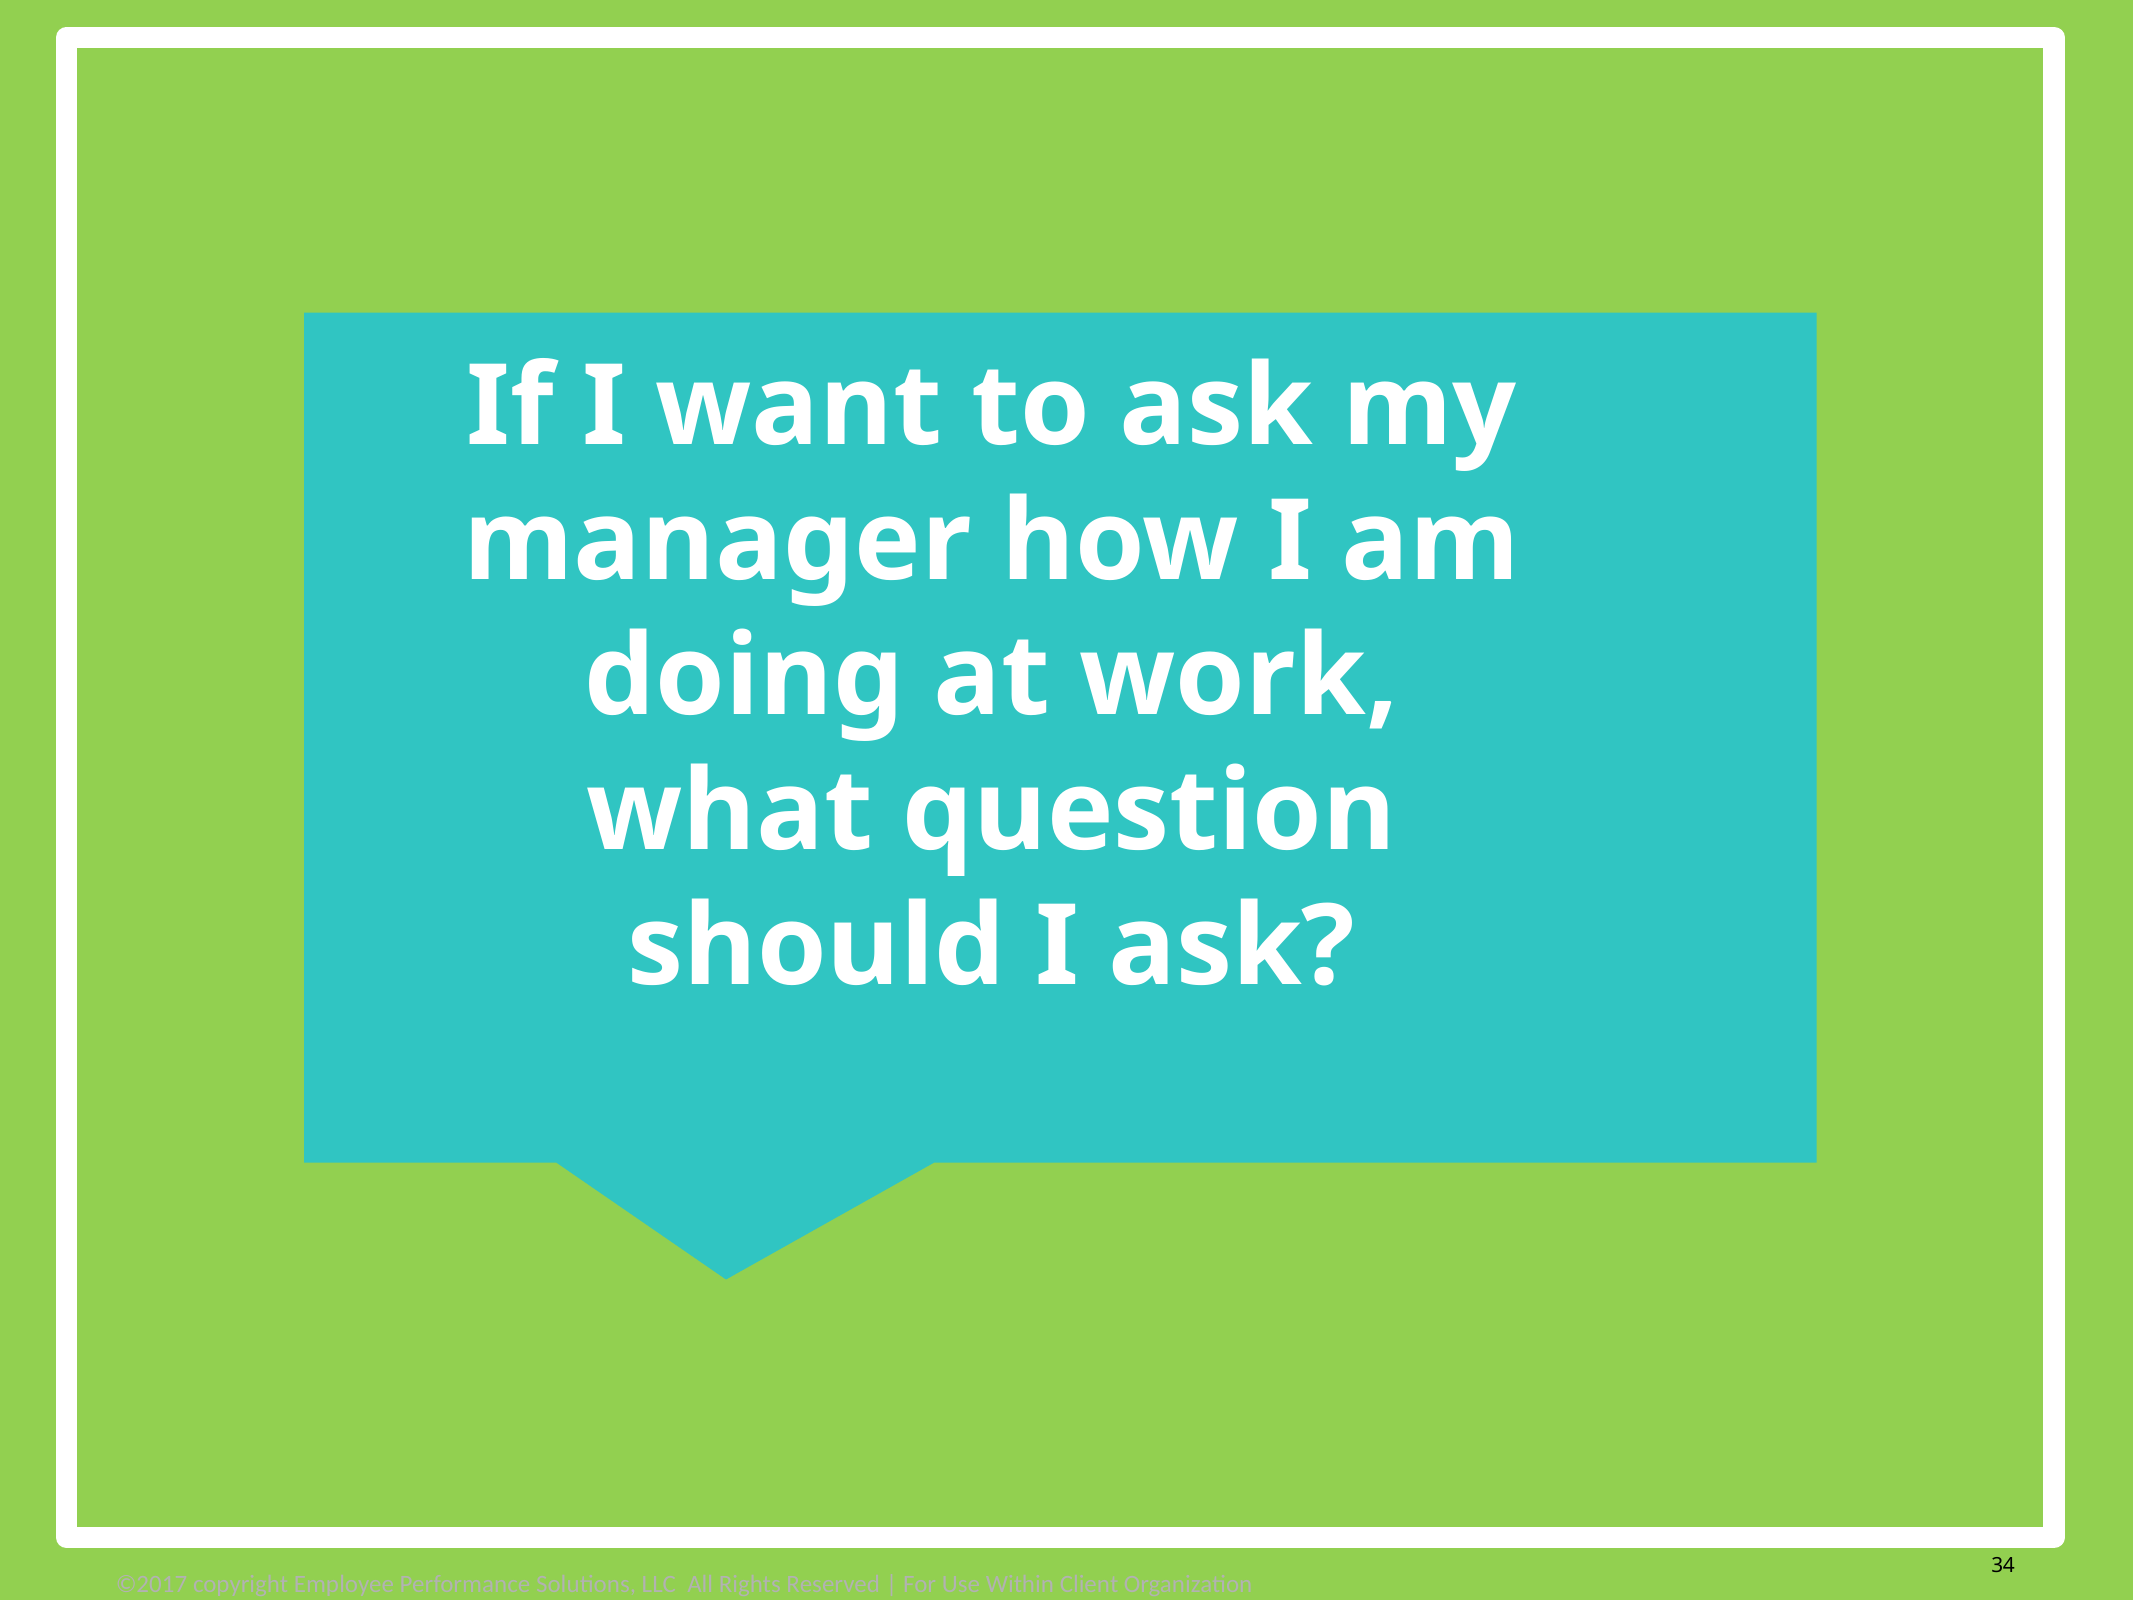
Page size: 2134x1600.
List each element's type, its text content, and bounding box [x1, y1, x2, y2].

text_box If I want to ask my manager how I am doing at work, what question should I ask? [441, 324, 1542, 1015]
footer ©2017 copyright Employee Performance Solutions, LLC All Rights Reserved | For Use Within Client Organization [0, 1539, 1380, 1600]
text_box [304, 312, 1817, 1280]
slide_number 34 [1754, 1544, 2134, 1600]
text_box [66, 37, 2055, 1538]
